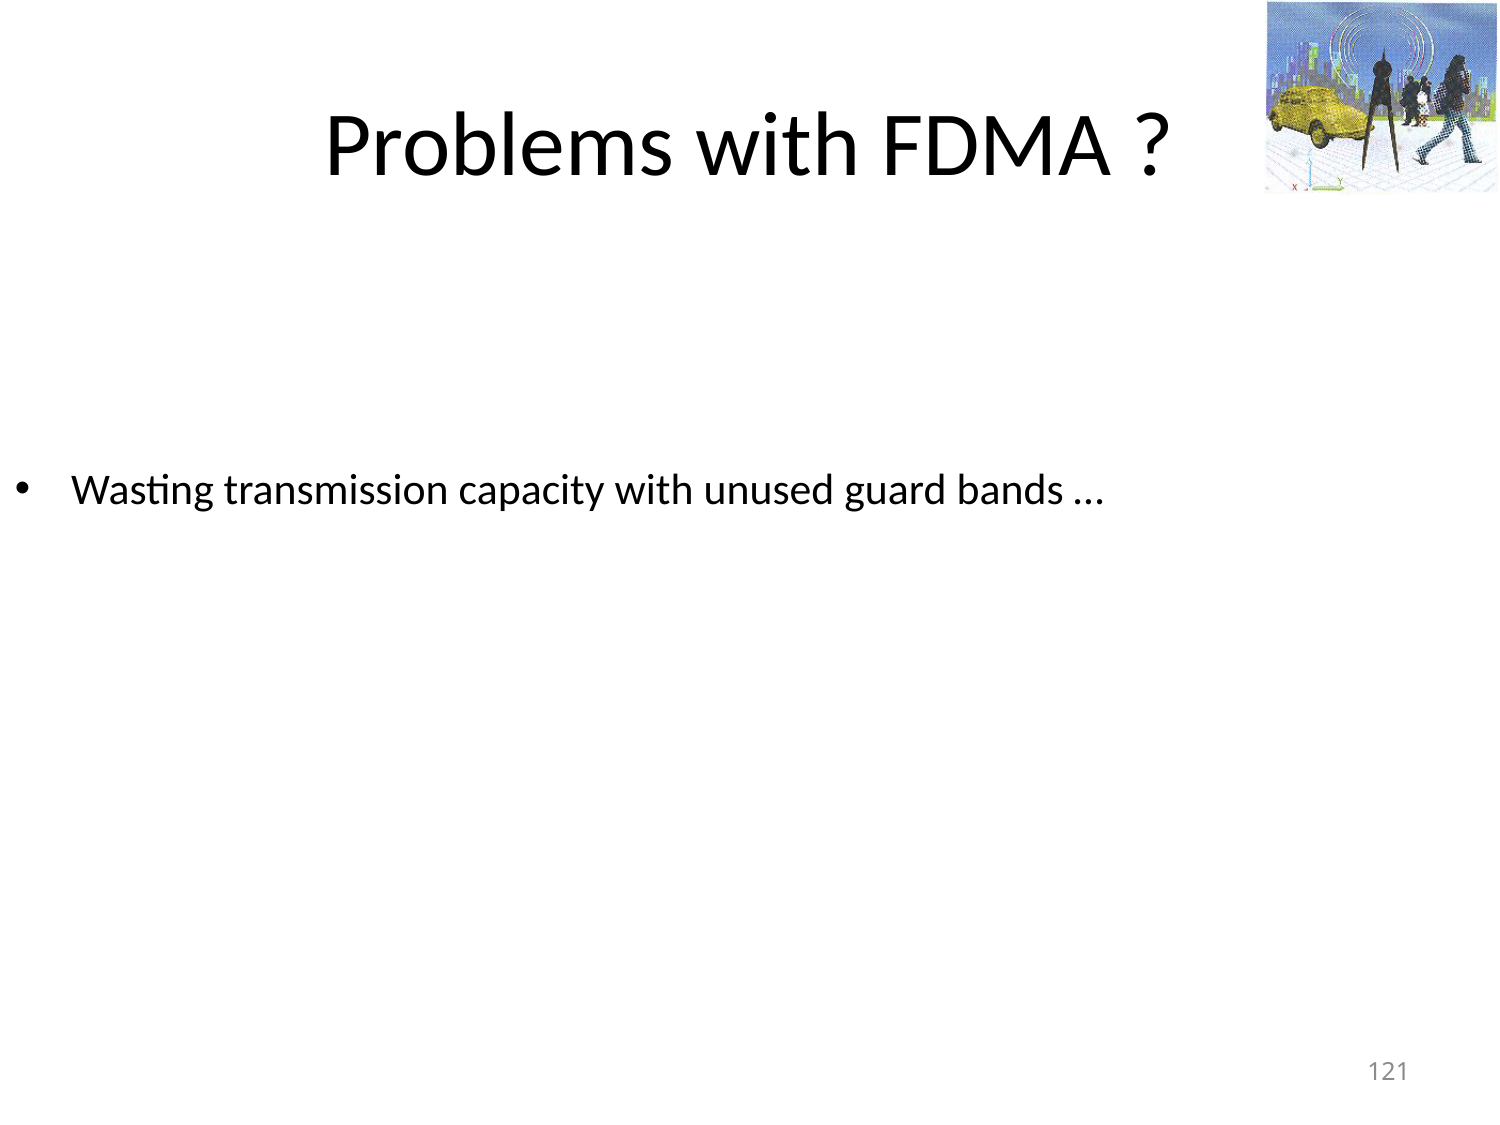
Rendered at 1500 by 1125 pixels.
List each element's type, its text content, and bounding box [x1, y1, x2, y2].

text_box Wasting transmission capacity with unused guard bands … [0, 274, 1500, 975]
text_box Problems with FDMA ? [75, 45, 1425, 233]
picture [1262, 0, 1500, 195]
text_box <number> [1074, 1042, 1425, 1103]
